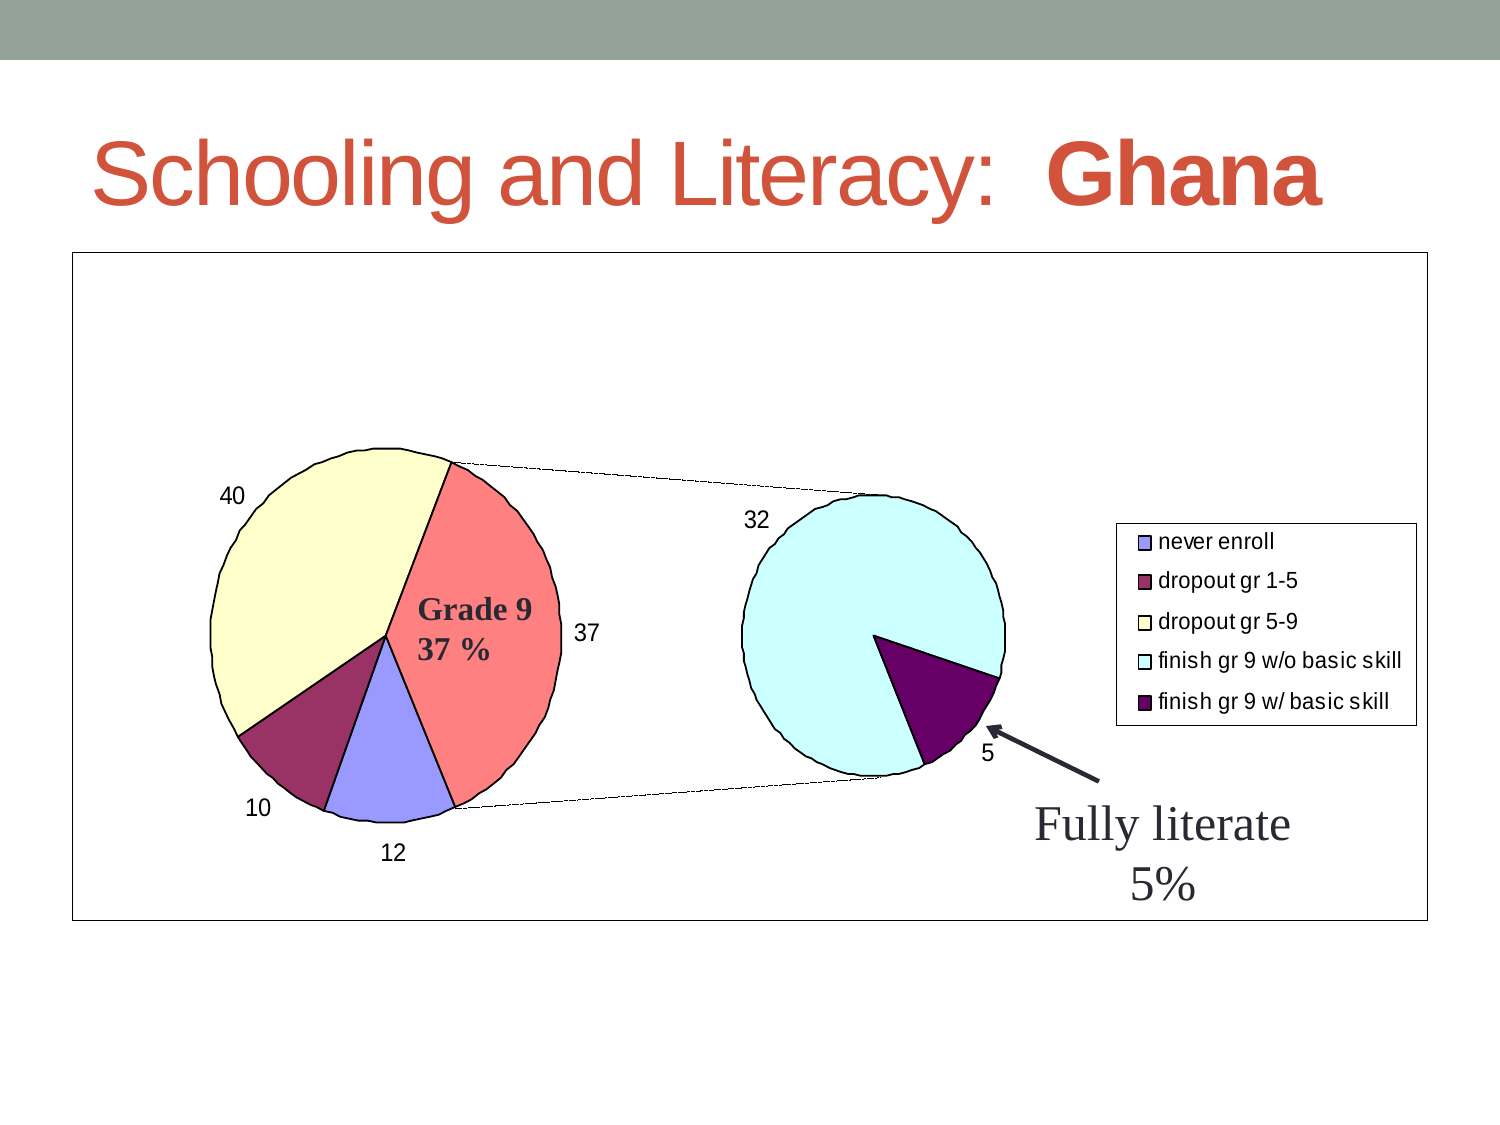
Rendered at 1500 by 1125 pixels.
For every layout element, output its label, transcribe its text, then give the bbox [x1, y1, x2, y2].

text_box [985, 725, 1100, 782]
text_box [62, 241, 1439, 930]
title Schooling and Literacy: Ghana [75, 87, 1425, 238]
